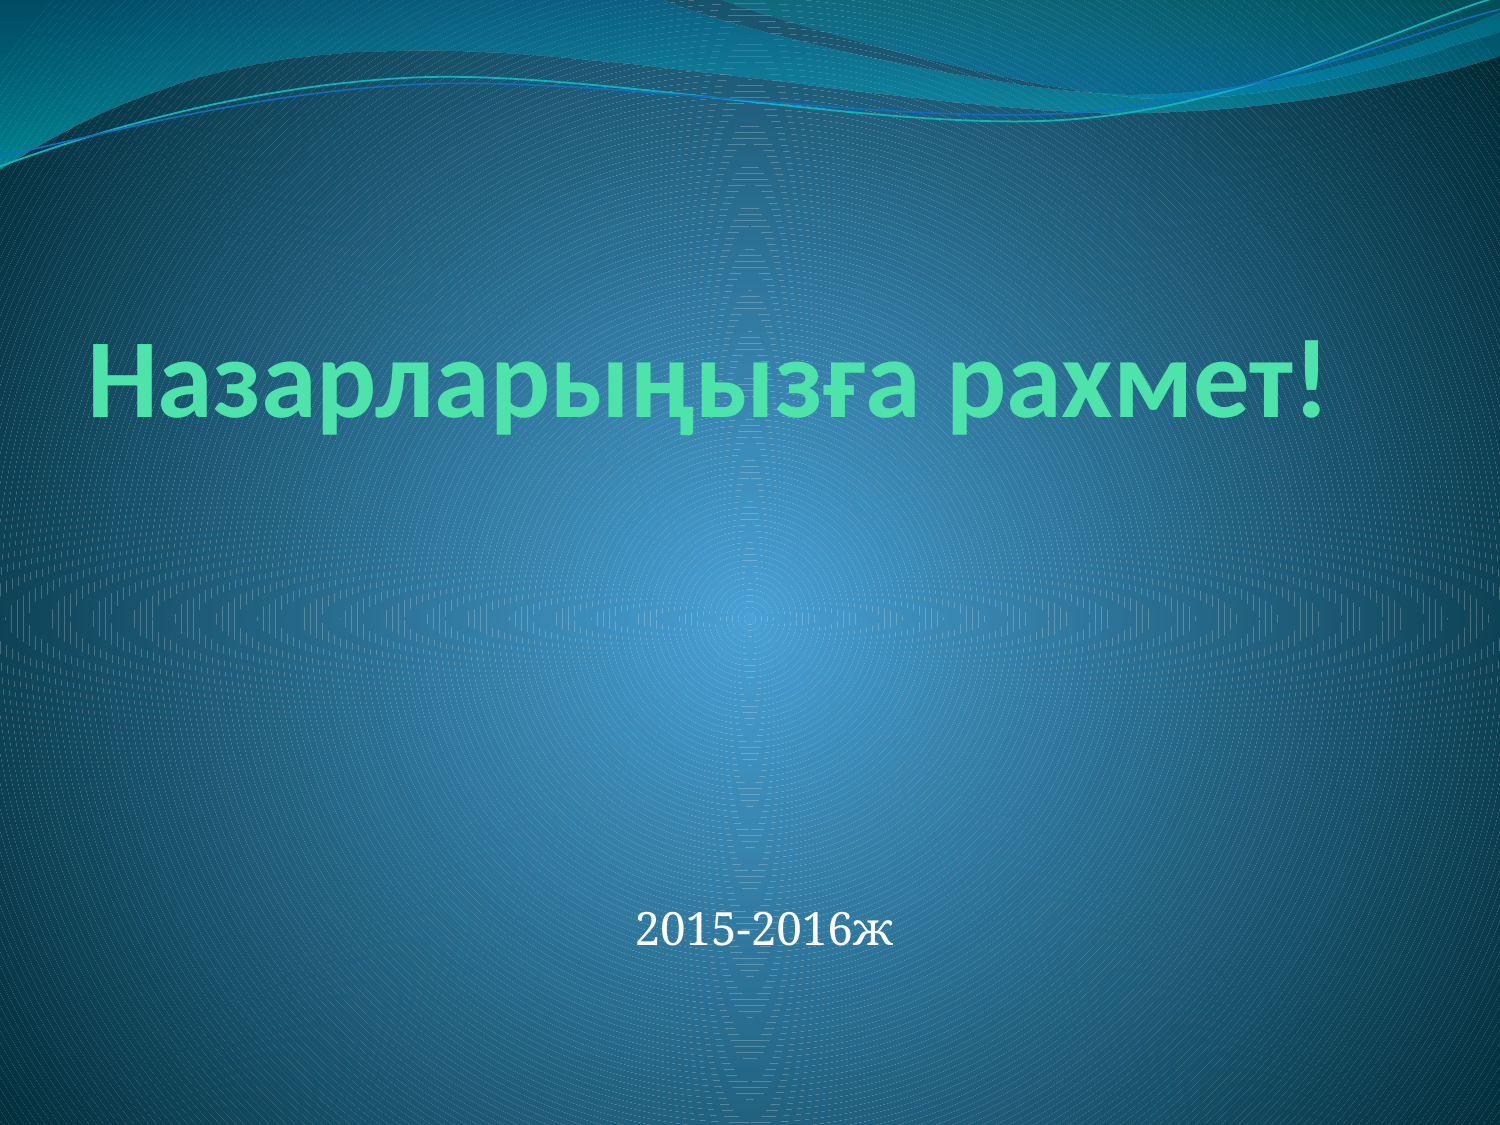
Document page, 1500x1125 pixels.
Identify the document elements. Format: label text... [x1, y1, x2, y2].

title Назарларыңызға рахмет! [86, 216, 1383, 440]
list 2015-2016ж [86, 443, 1362, 1020]
